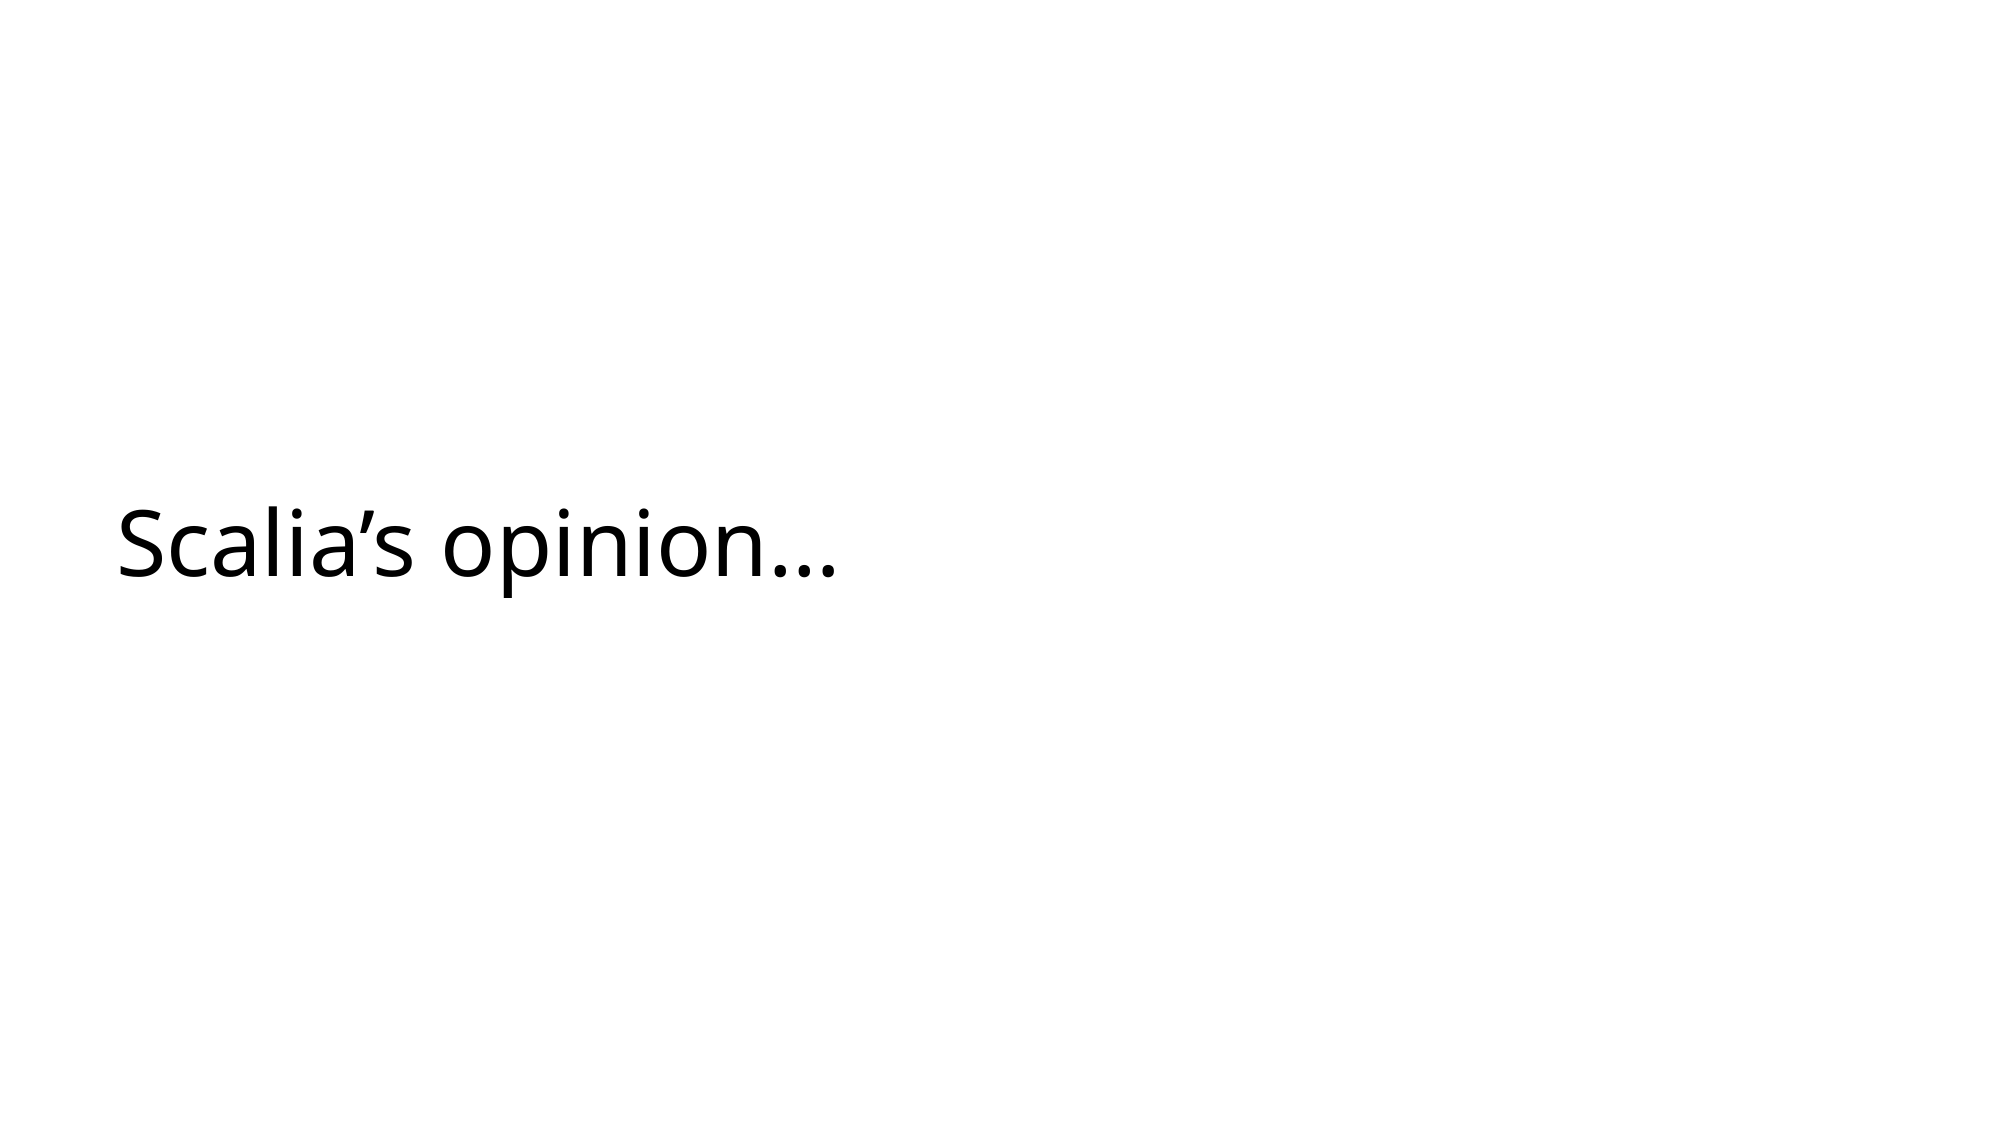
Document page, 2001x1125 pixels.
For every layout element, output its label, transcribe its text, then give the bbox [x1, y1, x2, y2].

title Scalia’s opinion… [101, 59, 1863, 1034]
